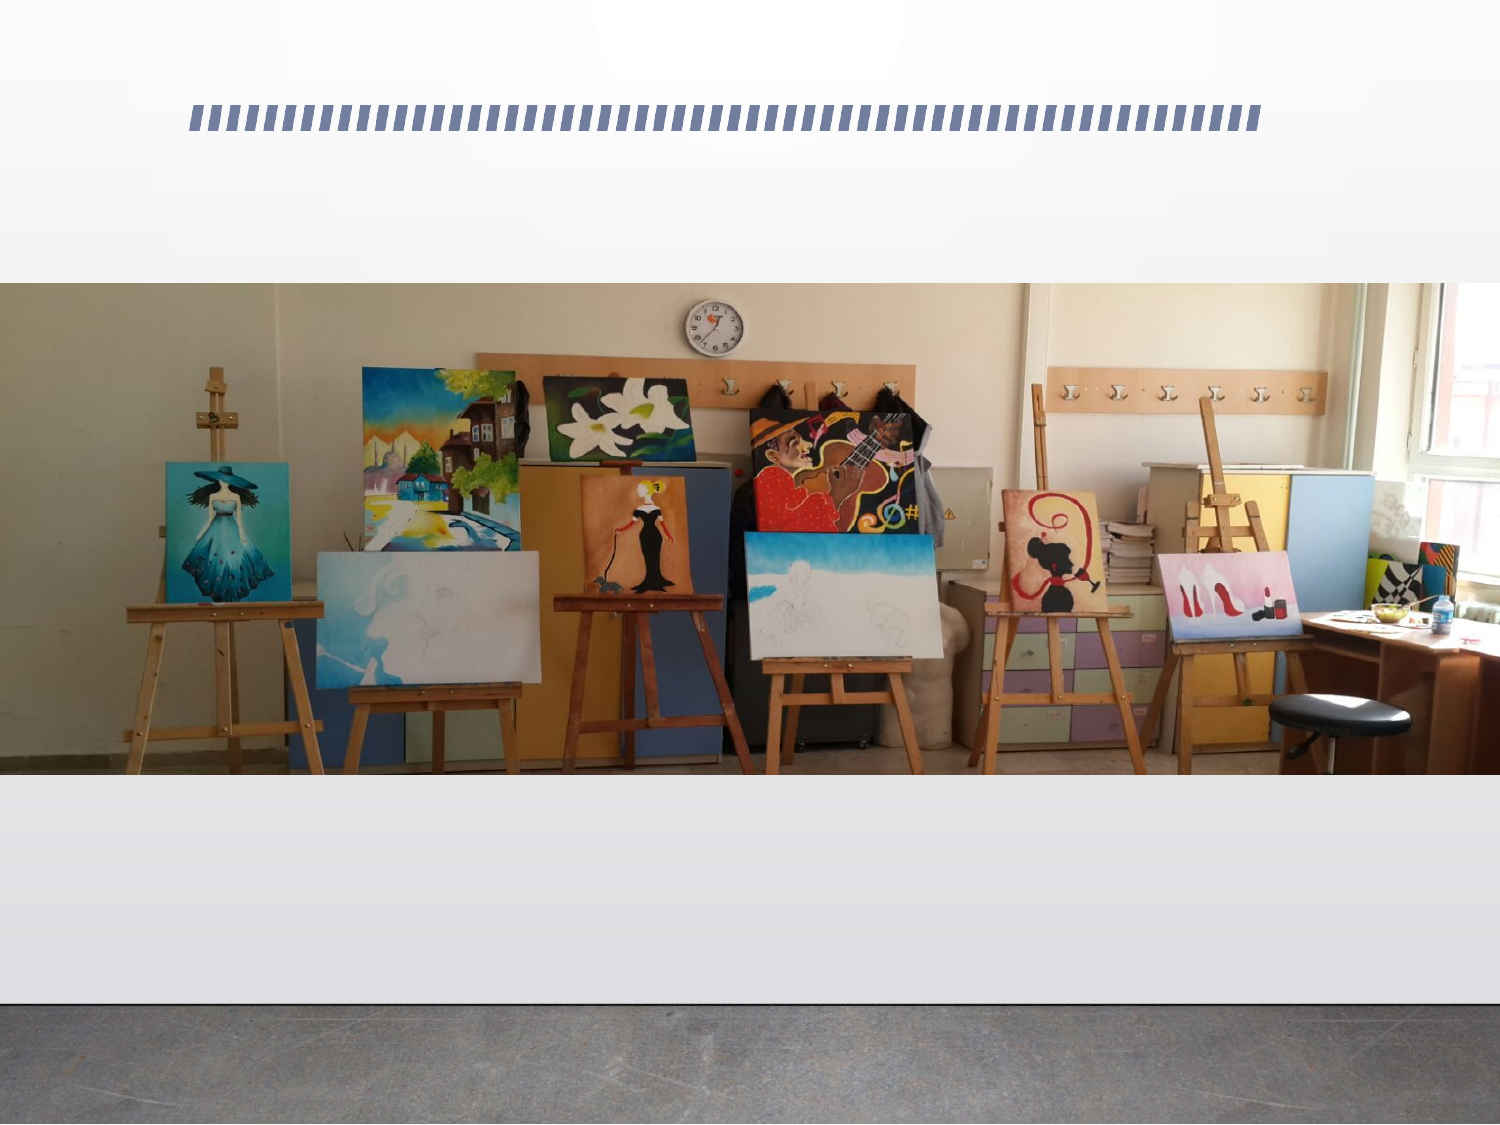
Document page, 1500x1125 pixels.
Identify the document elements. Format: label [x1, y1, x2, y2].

picture [0, 283, 1500, 776]
picture [0, 1004, 1500, 1124]
